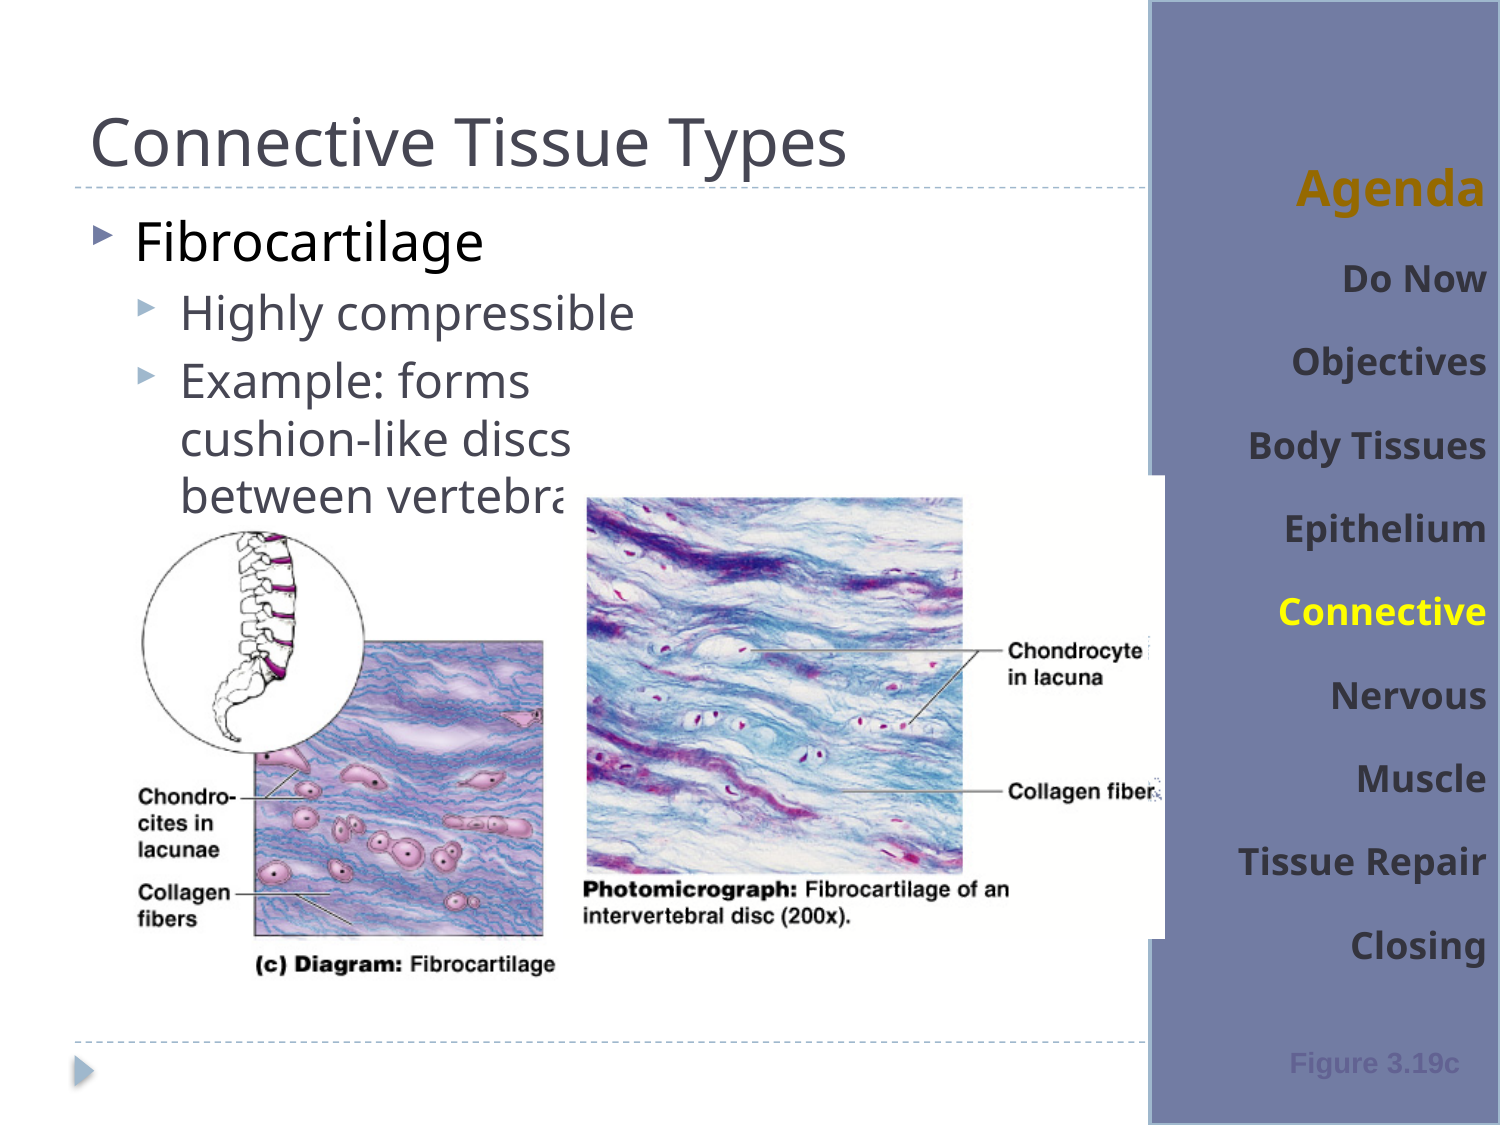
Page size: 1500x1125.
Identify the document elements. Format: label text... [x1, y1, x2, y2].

title Connective Tissue Types [75, 24, 1150, 188]
text_box Agenda Do Now Objectives Body Tissues Epithelium Connective Nervous Muscle Tissue Repair Closing [1149, 170, 1488, 975]
picture [99, 474, 1165, 1001]
list Fibrocartilage Highly compressible Example: forms cushion-like discs between vertebrae [74, 200, 750, 1063]
text_box Figure 3.19c [1274, 1037, 1475, 1088]
